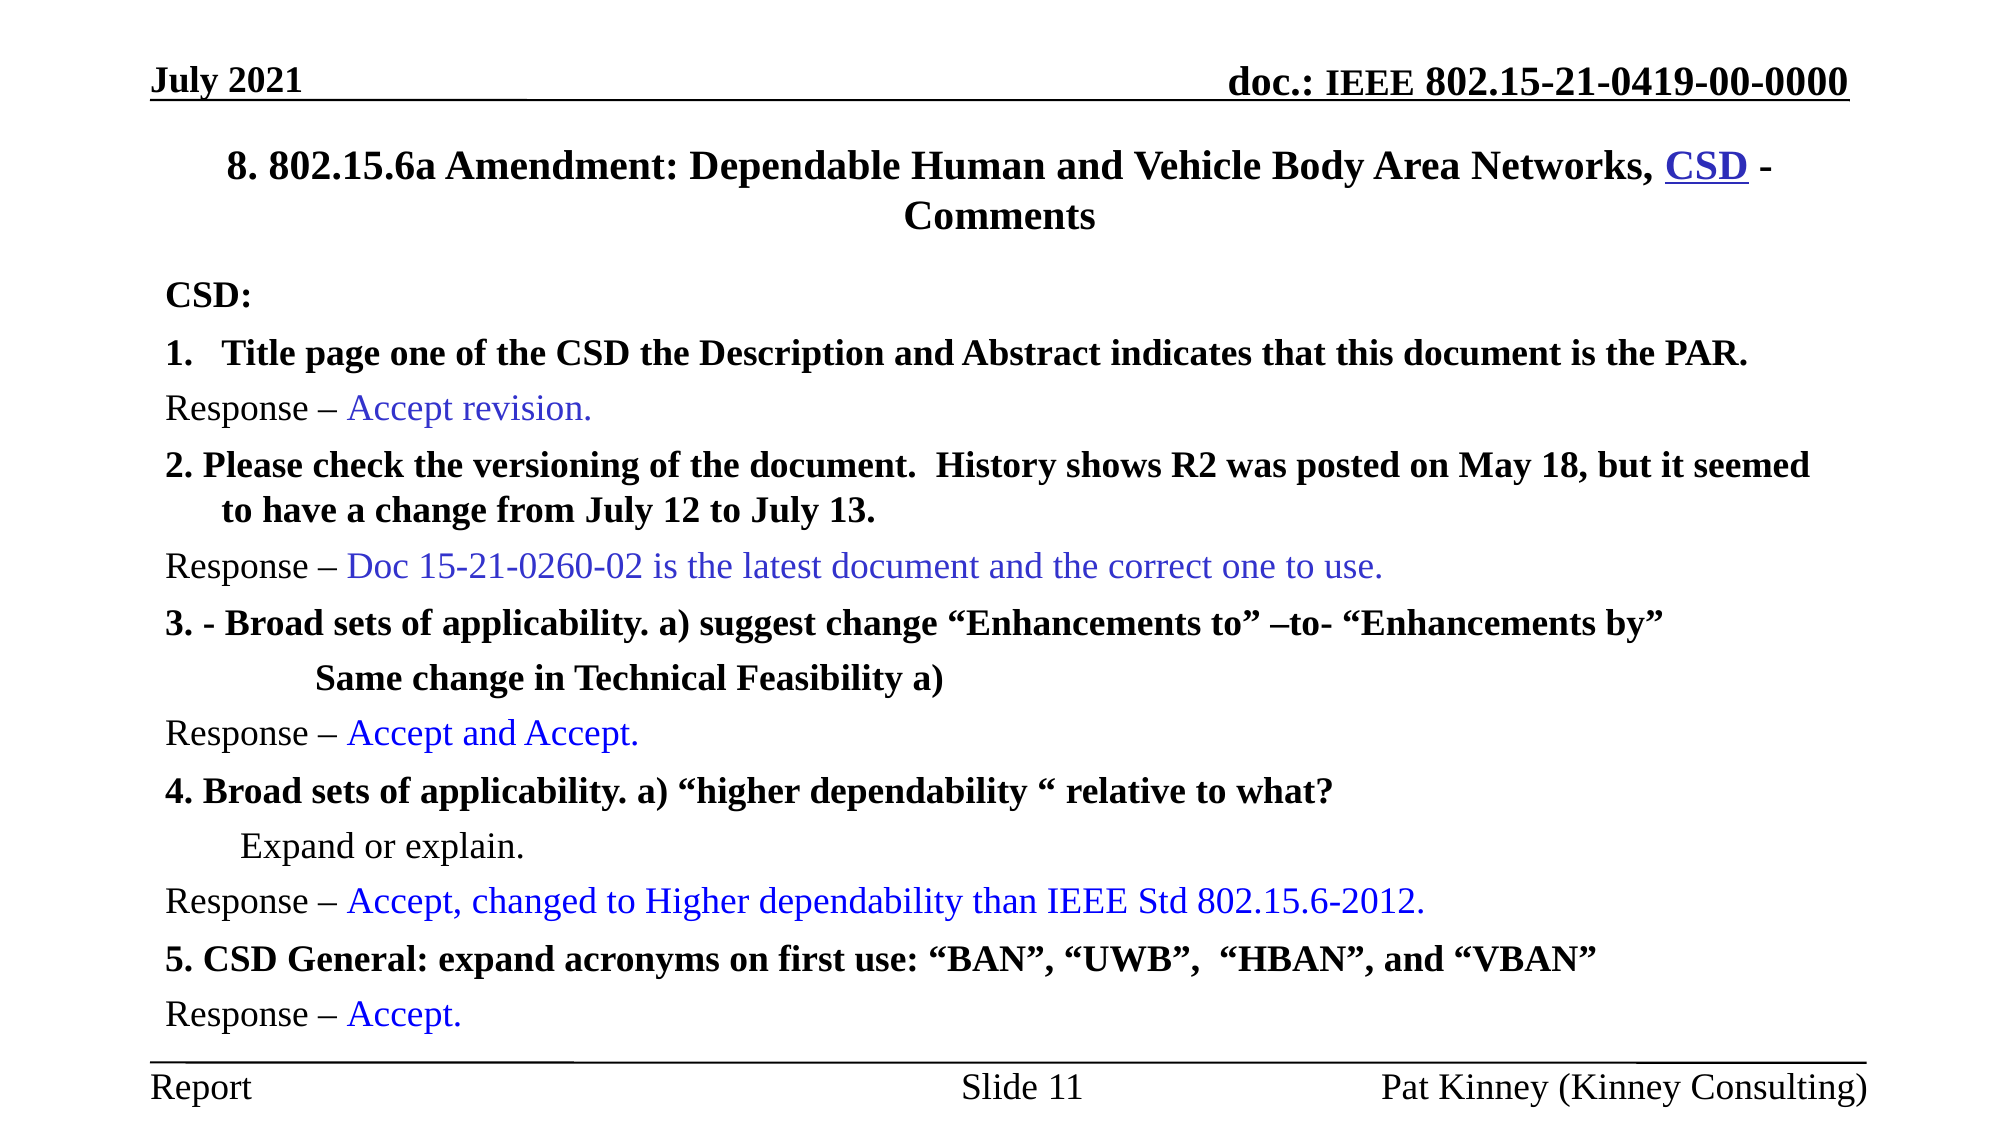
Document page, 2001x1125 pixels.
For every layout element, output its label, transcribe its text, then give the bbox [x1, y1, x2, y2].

list CSD: Title page one of the CSD the Description and Abstract indicates that this document is the PAR. Response – Accept revision. 2. Please check the versioning of the document. History shows R2 was posted on May 18, but it seemed to have a change from July 12 to July 13. Response – Doc 15-21-0260-02 is the latest document and the correct one to use. 3. - Broad sets of applicability. a) suggest change “Enhancements to” –to- “Enhancements by” Same change in Technical Feasibility a) Response – Accept and Accept. 4. Broad sets of applicability. a) “higher dependability “ relative to what? Expand or explain. Response – Accept, changed to Higher dependability than IEEE Std 802.15.6-2012. 5. CSD General: expand acronyms on first use: “BAN”, “UWB”, “HBAN”, and “VBAN” Response – Accept. [149, 262, 1850, 1048]
text_box Pat Kinney (Kinney Consulting) [1330, 1062, 1869, 1122]
slide_number Slide 11 [950, 1061, 1095, 1125]
title 8. 802.15.6a Amendment: Dependable Human and Vehicle Body Area Networks, CSD - Comments [149, 112, 1850, 262]
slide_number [149, 49, 431, 100]
